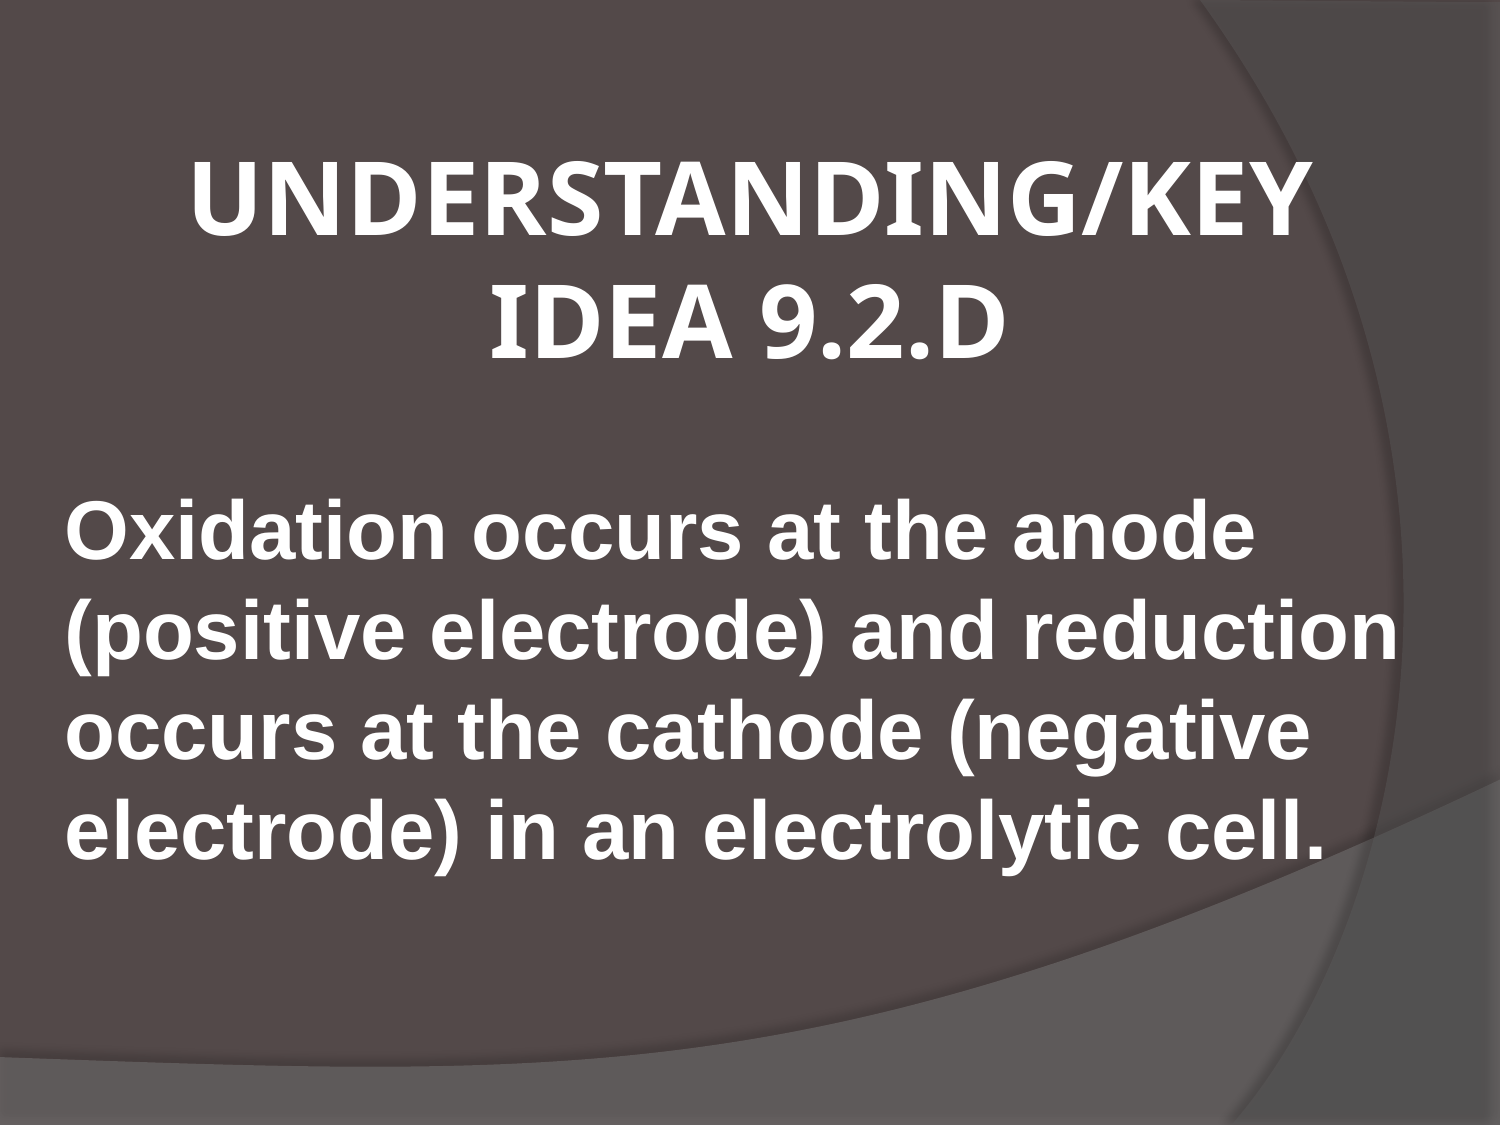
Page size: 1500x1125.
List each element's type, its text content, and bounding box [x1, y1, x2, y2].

title UNDERSTANDING/KEY IDEA 9.2.D [75, 125, 1425, 362]
list Oxidation occurs at the anode (positive electrode) and reduction occurs at the cathode (negative electrode) in an electrolytic cell. [50, 362, 1475, 1088]
